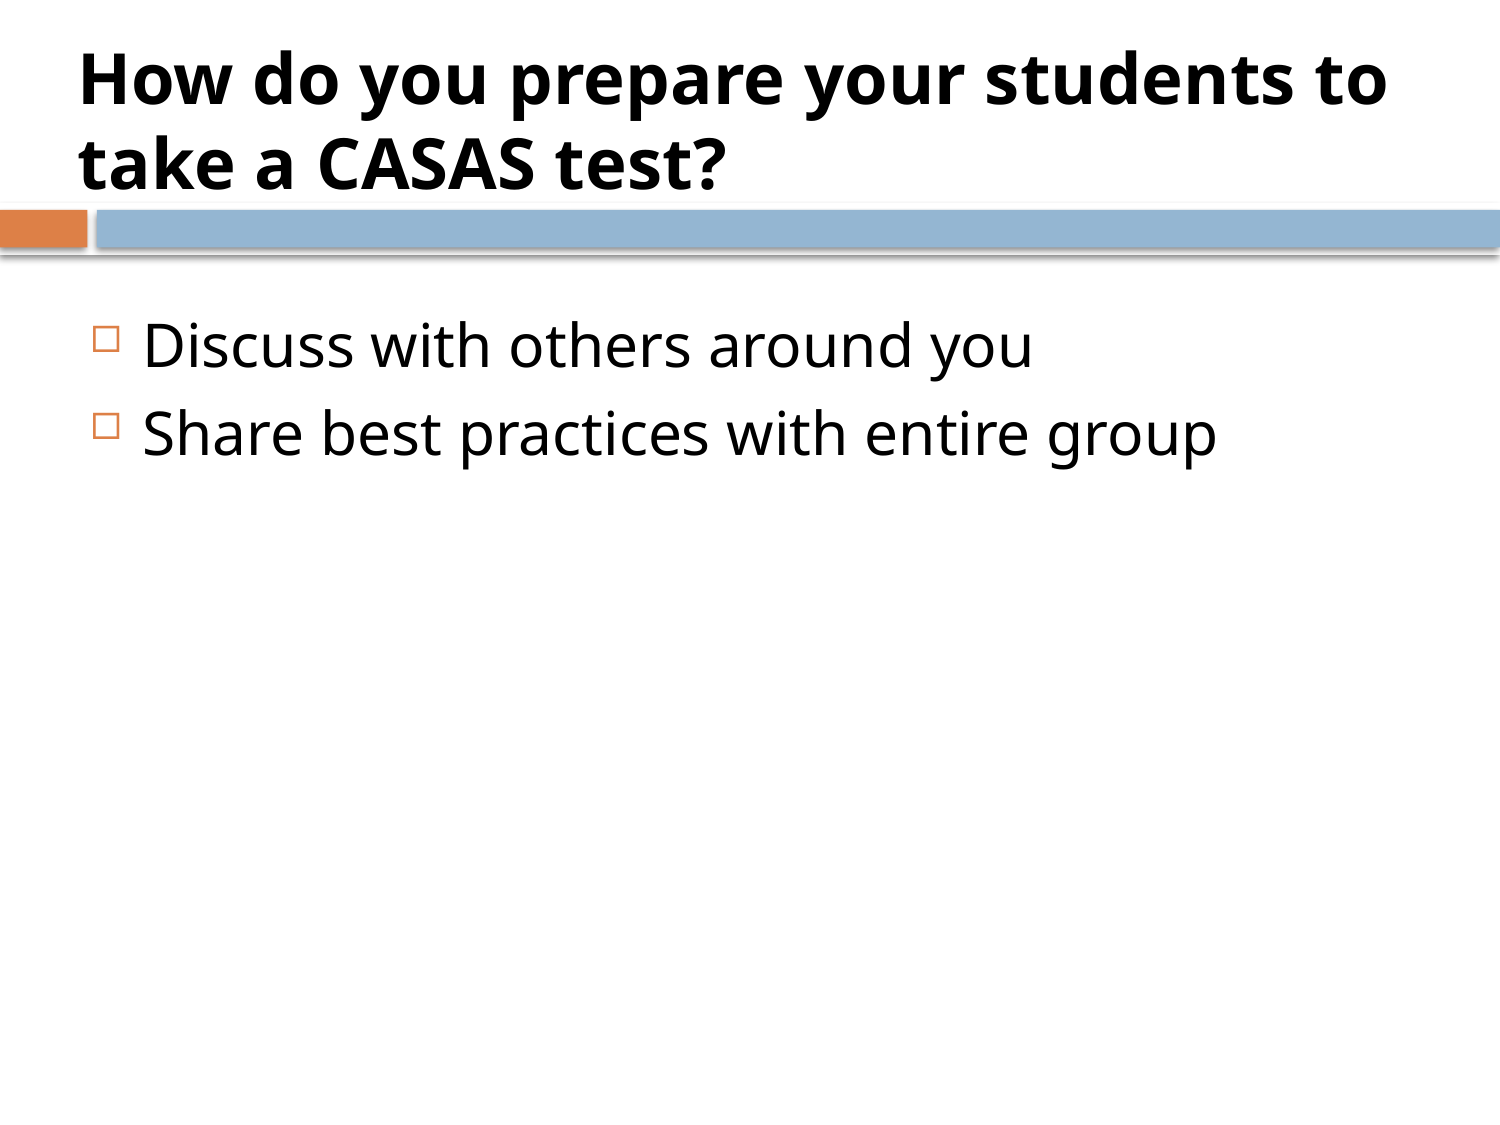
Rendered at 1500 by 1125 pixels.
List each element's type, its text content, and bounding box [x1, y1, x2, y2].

title How do you prepare your students to take a CASAS test? [62, 24, 1413, 213]
list Discuss with others around you Share best practices with entire group [75, 299, 1425, 905]
